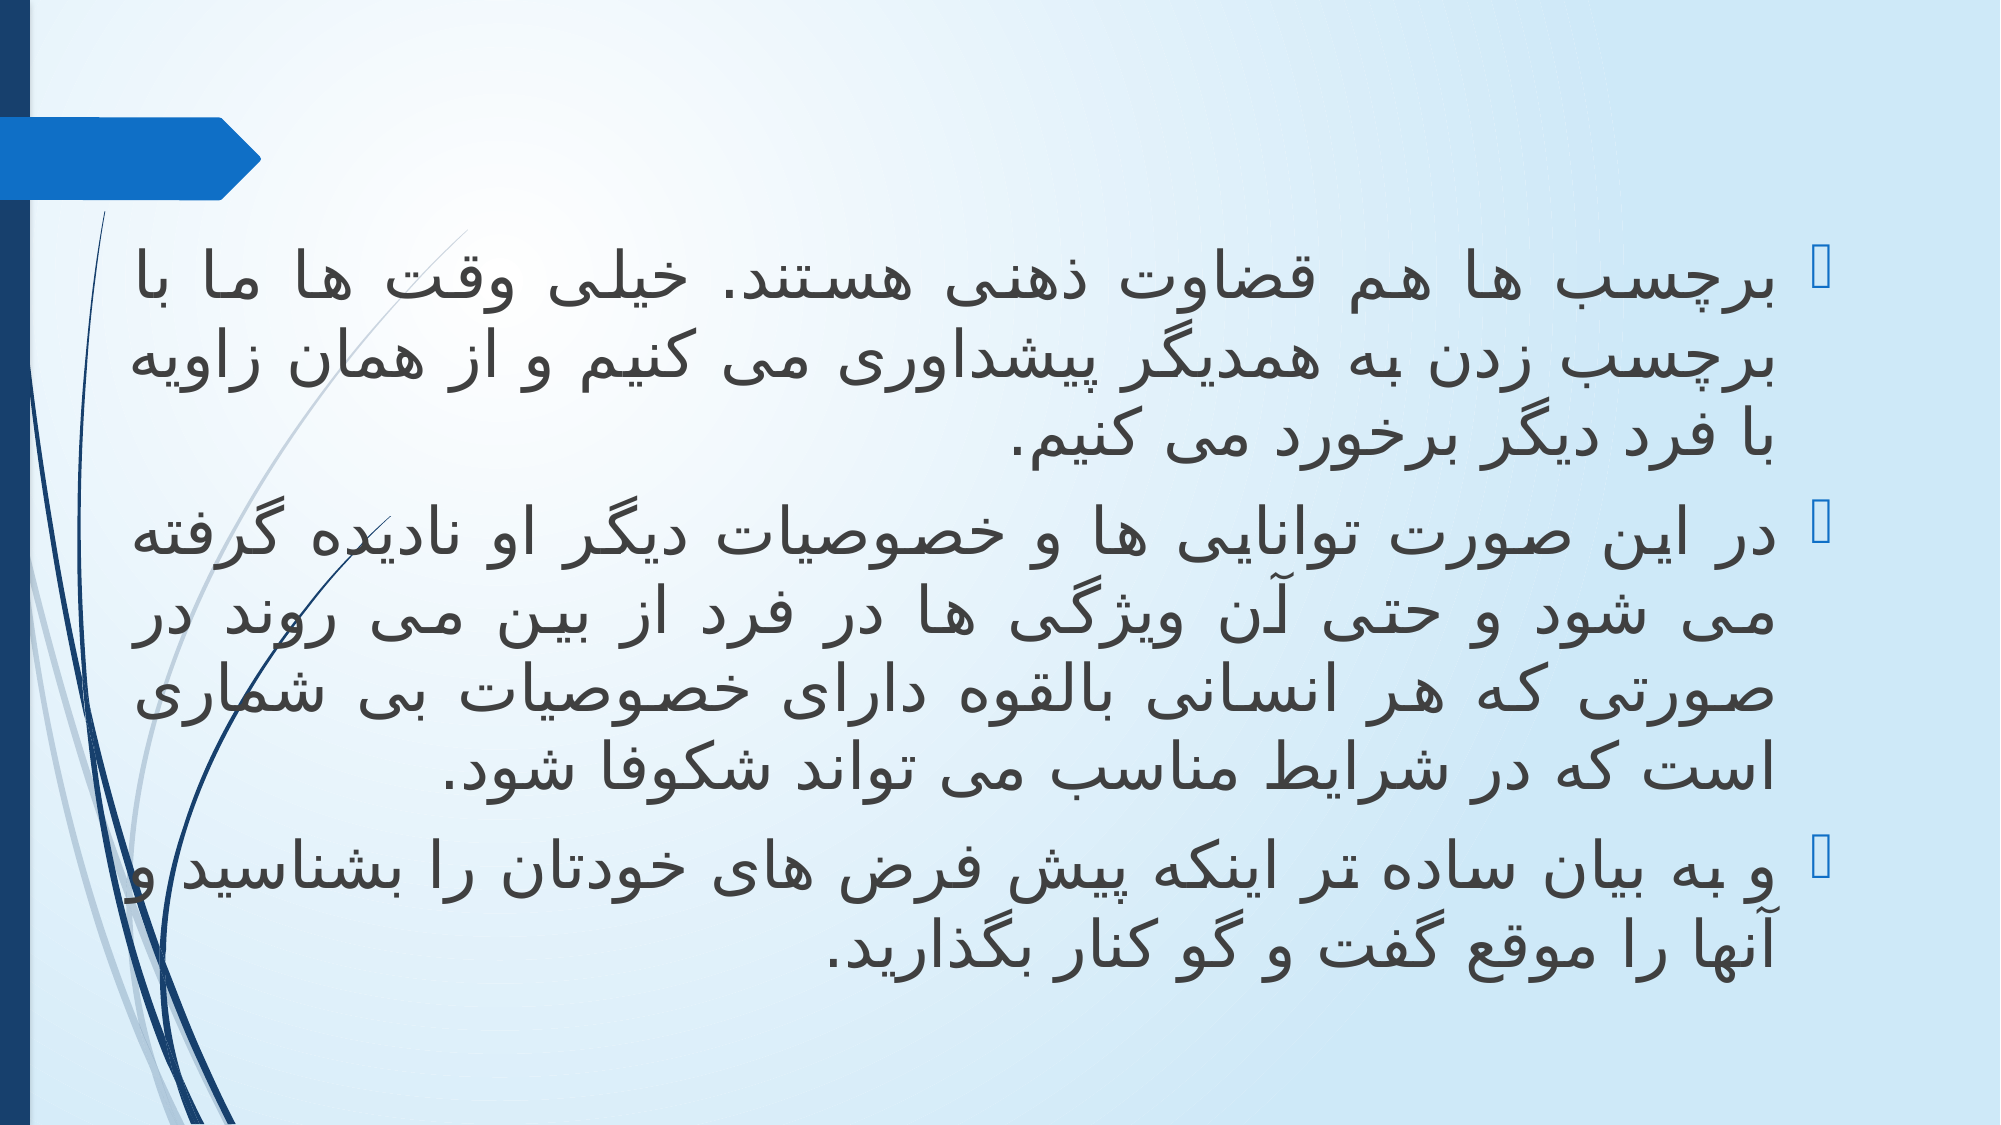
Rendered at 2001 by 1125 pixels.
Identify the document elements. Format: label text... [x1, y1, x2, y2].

list برچسب ها هم قضاوت ذهنی هستند. خیلی وقت ها ما با برچسب زدن به همدیگر پیشداوری می کنیم و از همان زاویه با فرد دیگر برخورد می کنیم. در این صورت توانایی ها و خصوصیات دیگر او نادیده گرفته می شود و حتی آن ویژگی ها در فرد از بین می روند در صورتی که هر انسانی بالقوه دارای خصوصیات بی شماری است که در شرایط مناسب می تواند شکوفا شود. و به بیان ساده تر اینکه پیش فرض های خودتان را بشناسید و آنها را موقع گفت و گو کنار بگذارید. [111, 226, 1849, 992]
